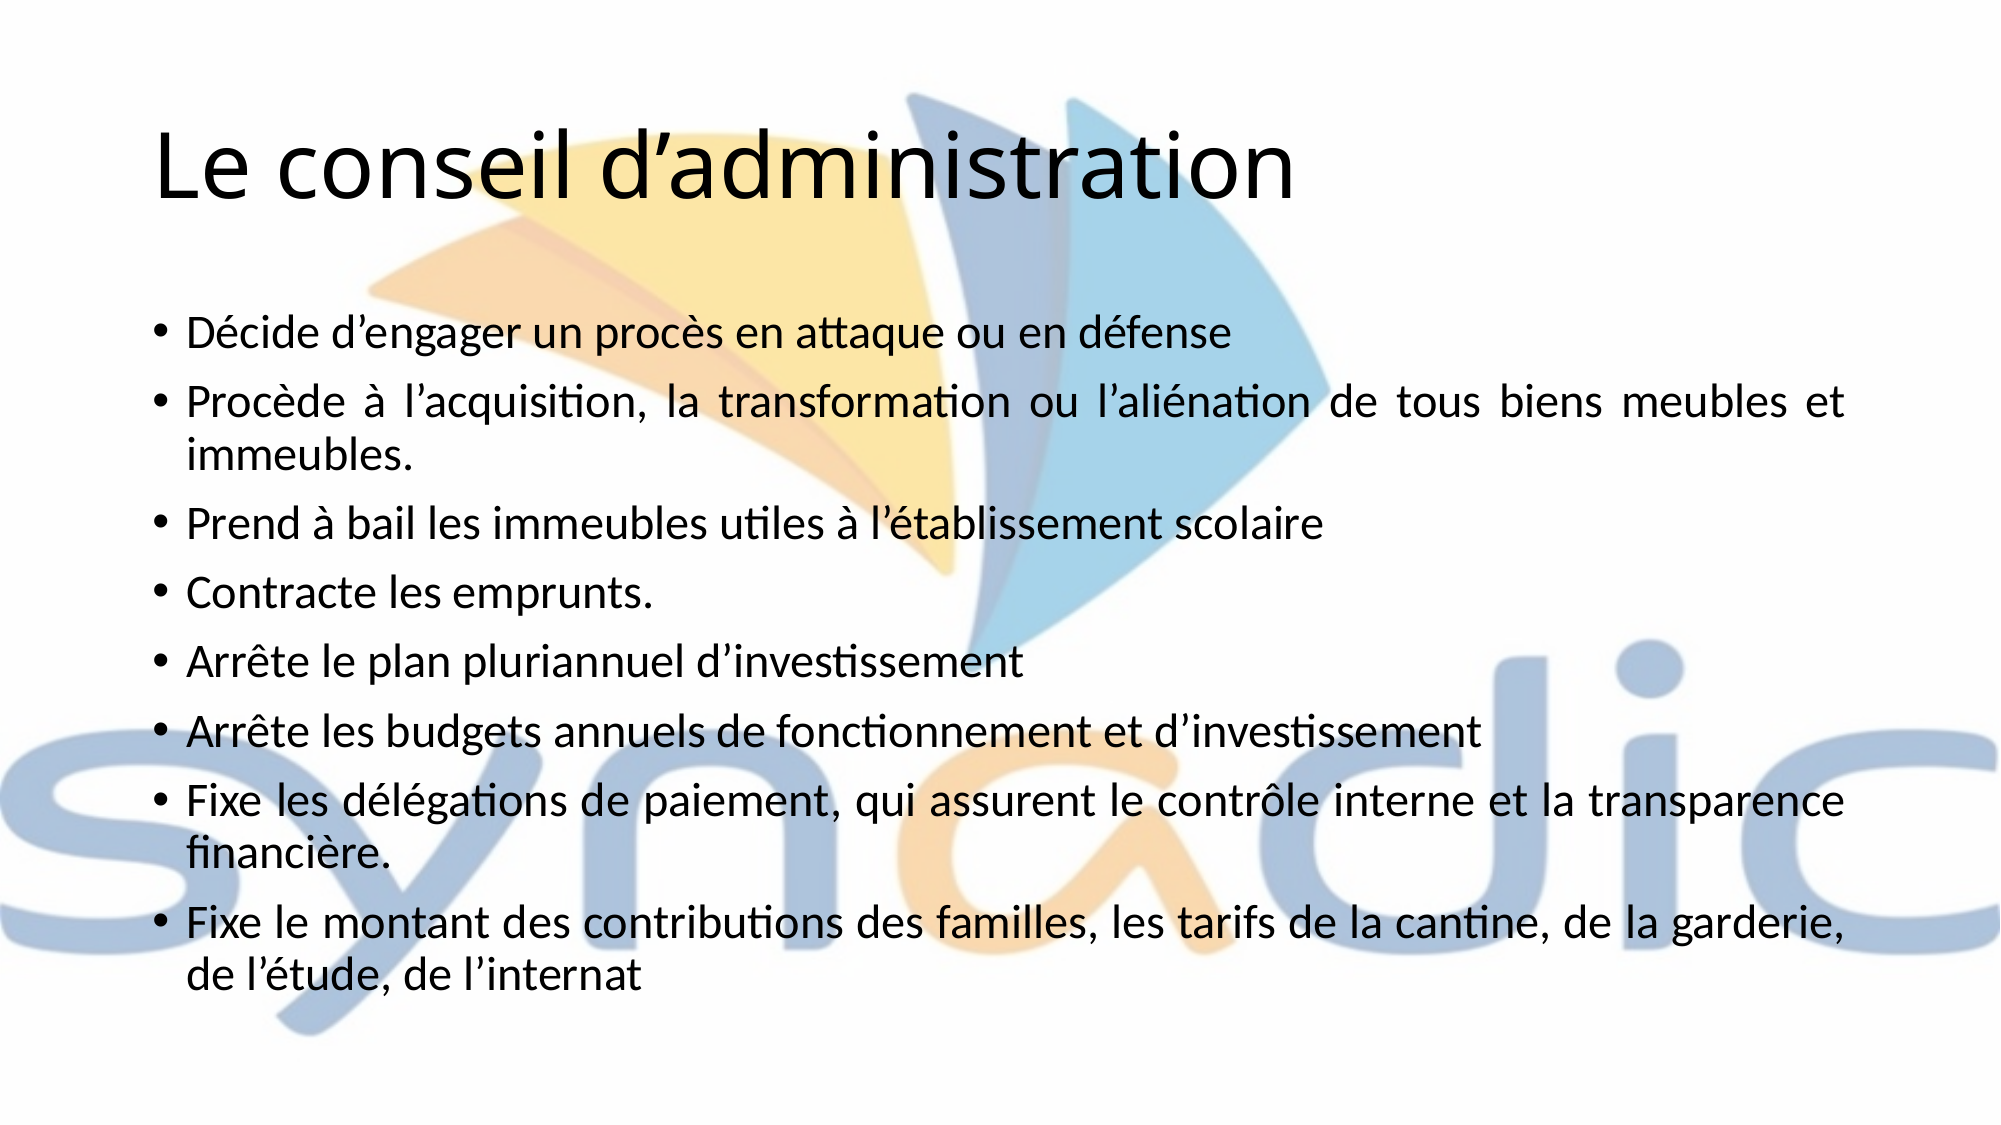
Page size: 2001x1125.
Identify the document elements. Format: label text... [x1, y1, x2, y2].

list Décide d’engager un procès en attaque ou en défense Procède à l’acquisition, la transformation ou l’aliénation de tous biens meubles et immeubles. Prend à bail les immeubles utiles à l’établissement scolaire Contracte les emprunts. Arrête le plan pluriannuel d’investissement Arrête les budgets annuels de fonctionnement et d’investissement Fixe les délégations de paiement, qui assurent le contrôle interne et la transparence financière. Fixe le montant des contributions des familles, les tarifs de la cantine, de la garderie, de l’étude, de l’internat [137, 299, 1863, 1014]
title Le conseil d’administration [137, 59, 1863, 278]
